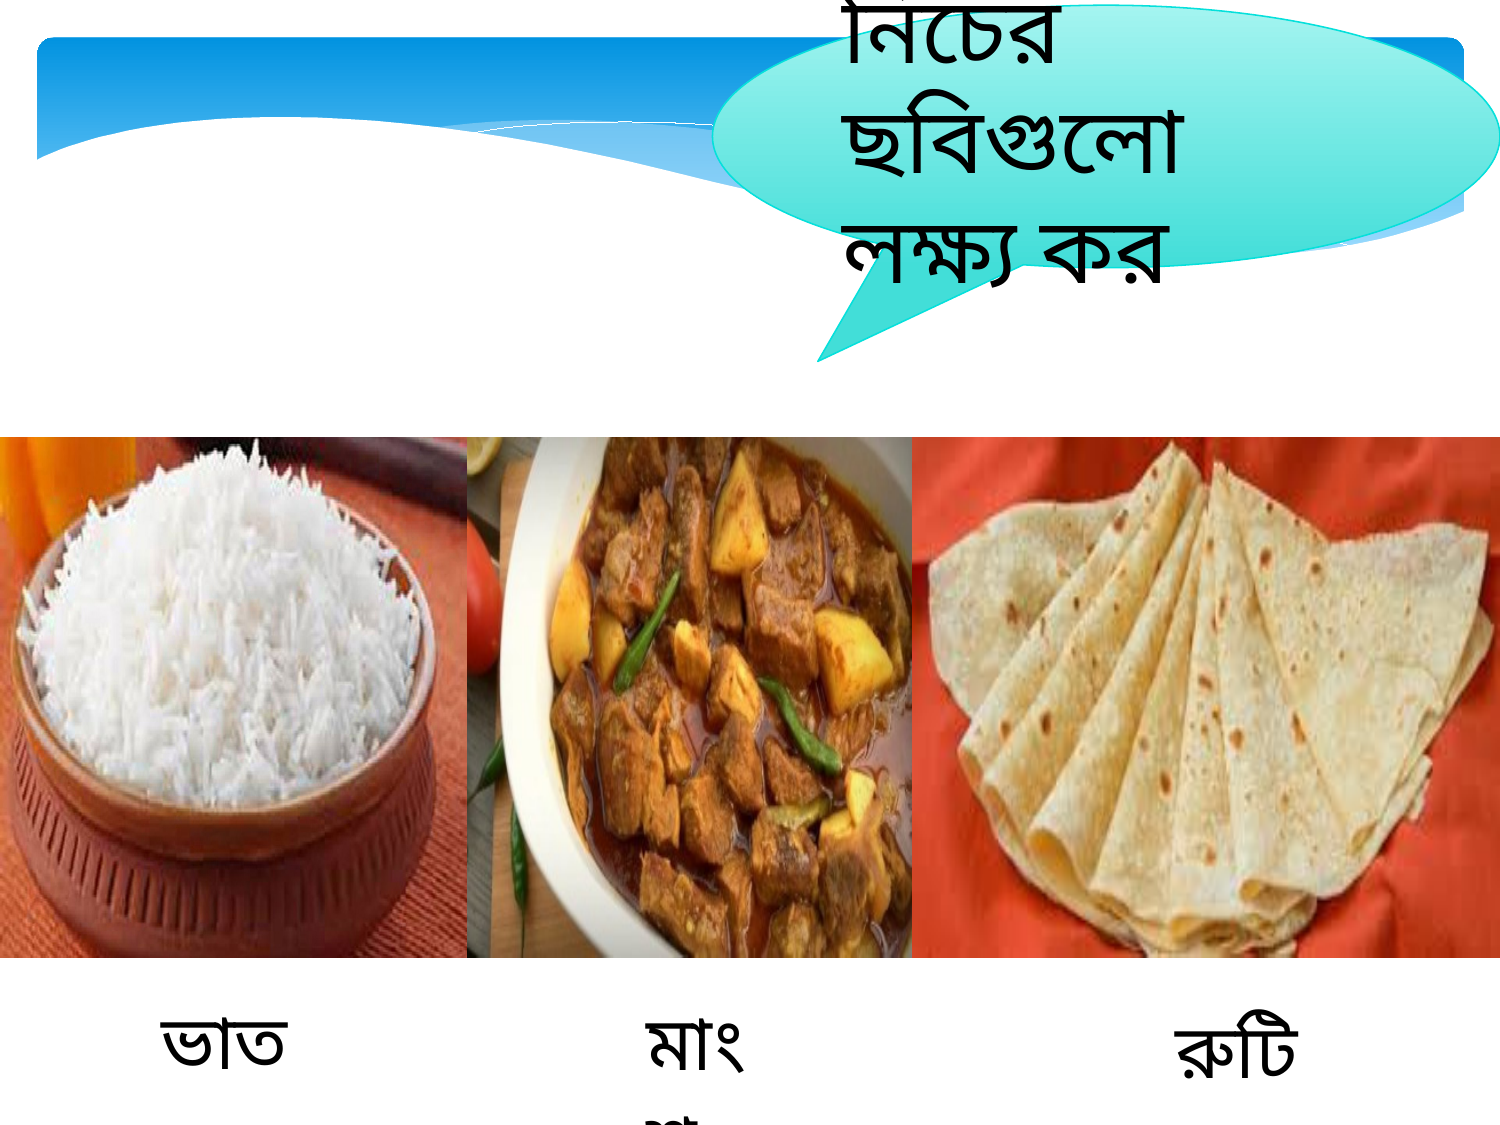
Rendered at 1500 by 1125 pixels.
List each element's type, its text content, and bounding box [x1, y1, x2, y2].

text_box রুটি [1160, 987, 1323, 1103]
picture [0, 437, 1500, 959]
text_box ভাত [146, 987, 322, 1093]
text_box নিচের ছবিগুলো লক্ষ্য কর [711, 4, 1500, 363]
text_box মাংশ [631, 987, 794, 1125]
